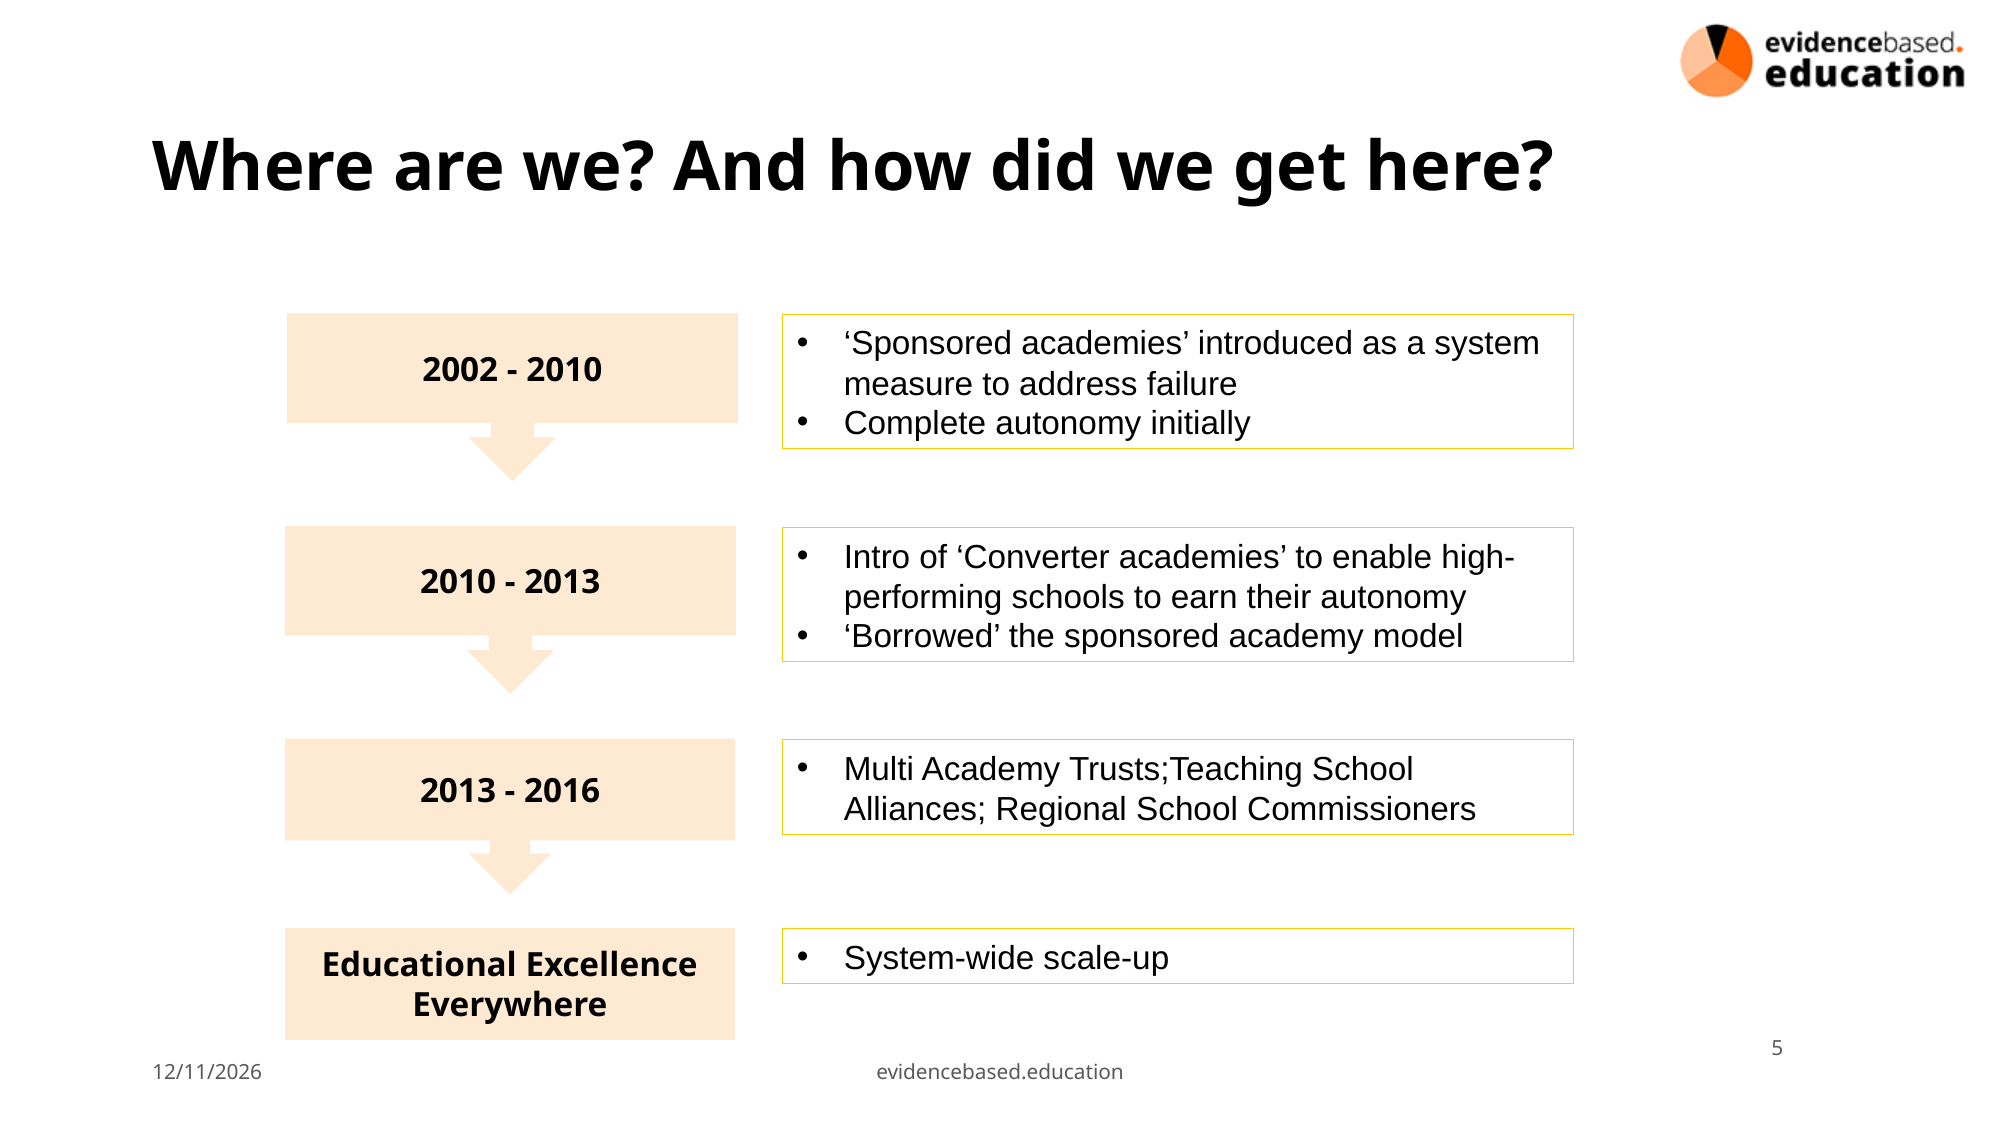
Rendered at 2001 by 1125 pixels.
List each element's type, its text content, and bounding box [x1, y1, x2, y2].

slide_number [137, 1042, 588, 1103]
footer evidencebased.education [662, 1042, 1338, 1103]
title Where are we? And how did we get here? [137, 59, 1863, 278]
text_box Intro of ‘Converter academies’ to enable high-performing schools to earn their autonomy ‘Borrowed’ the sponsored academy model [782, 527, 1574, 662]
text_box Multi Academy Trusts;Teaching School Alliances; Regional School Commissioners [782, 739, 1574, 835]
text_box System-wide scale-up [782, 928, 1574, 984]
text_box 2002 - 2010 [286, 313, 738, 482]
text_box ‘Sponsored academies’ introduced as a system measure to address failure Complete autonomy initially [782, 314, 1574, 449]
text_box 2013 - 2016 [284, 738, 736, 895]
slide_number 5 [1348, 1019, 1799, 1079]
text_box Educational Excellence Everywhere [285, 928, 735, 1040]
text_box 2010 - 2013 [284, 525, 736, 694]
picture [1673, 13, 1974, 107]
